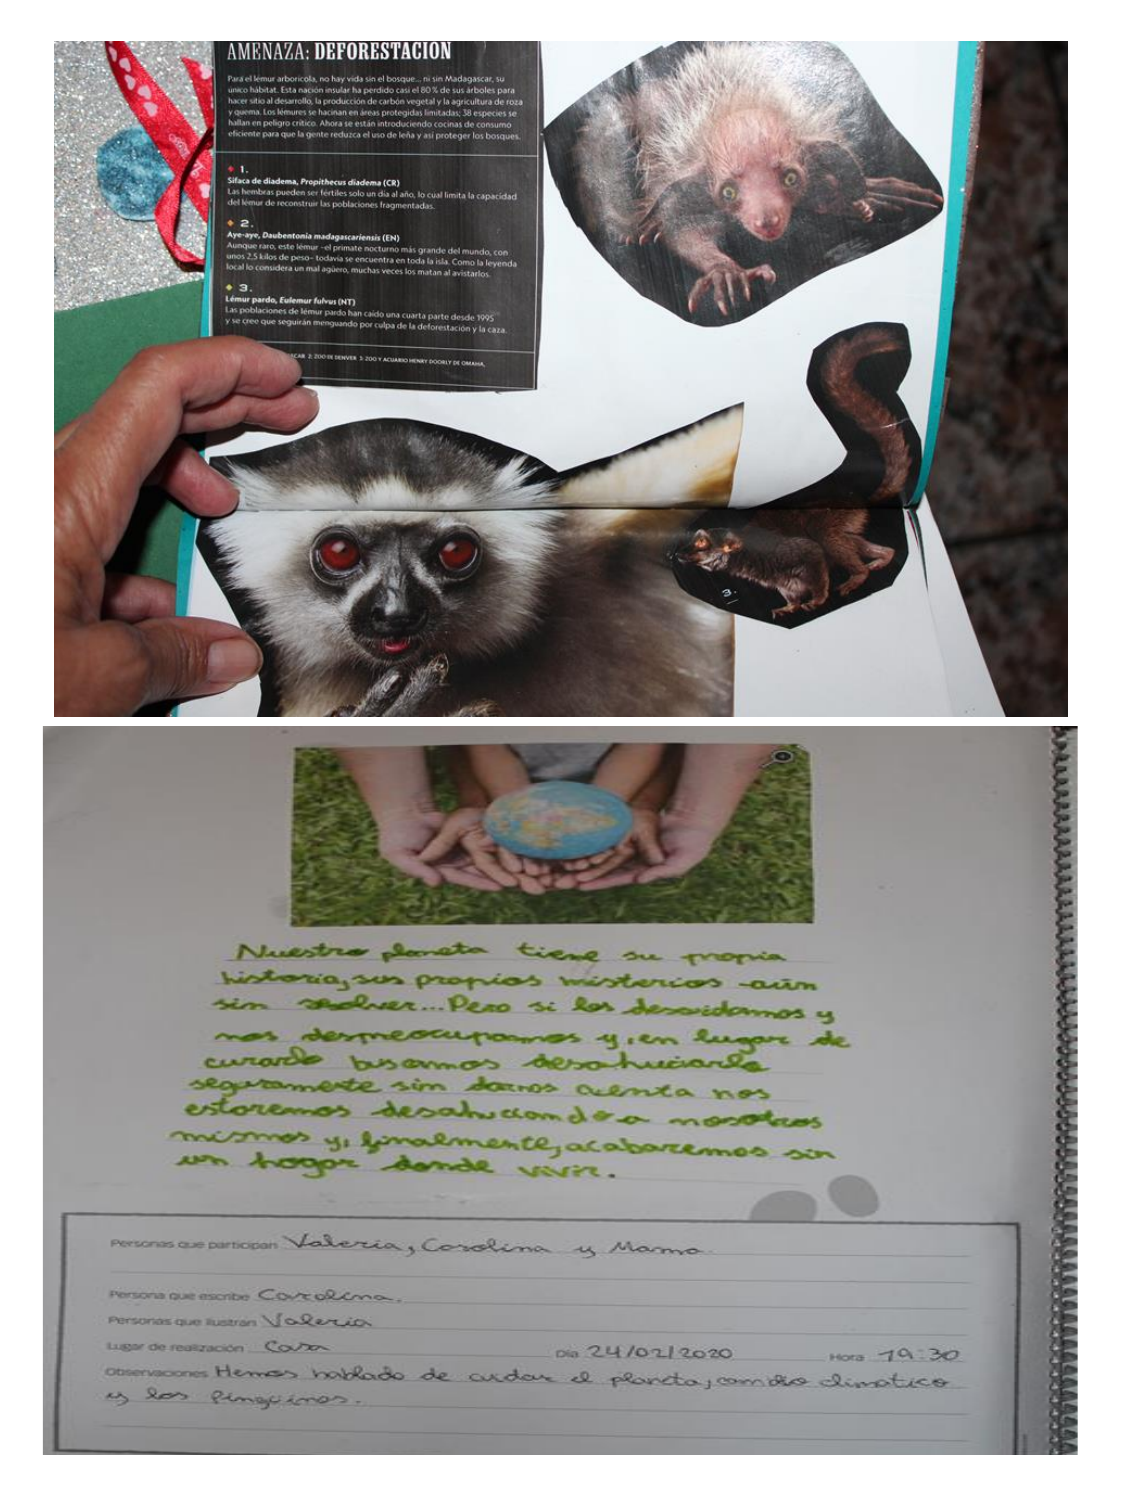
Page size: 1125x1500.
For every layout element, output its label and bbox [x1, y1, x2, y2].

list [54, 40, 1068, 717]
picture [42, 726, 1078, 1455]
